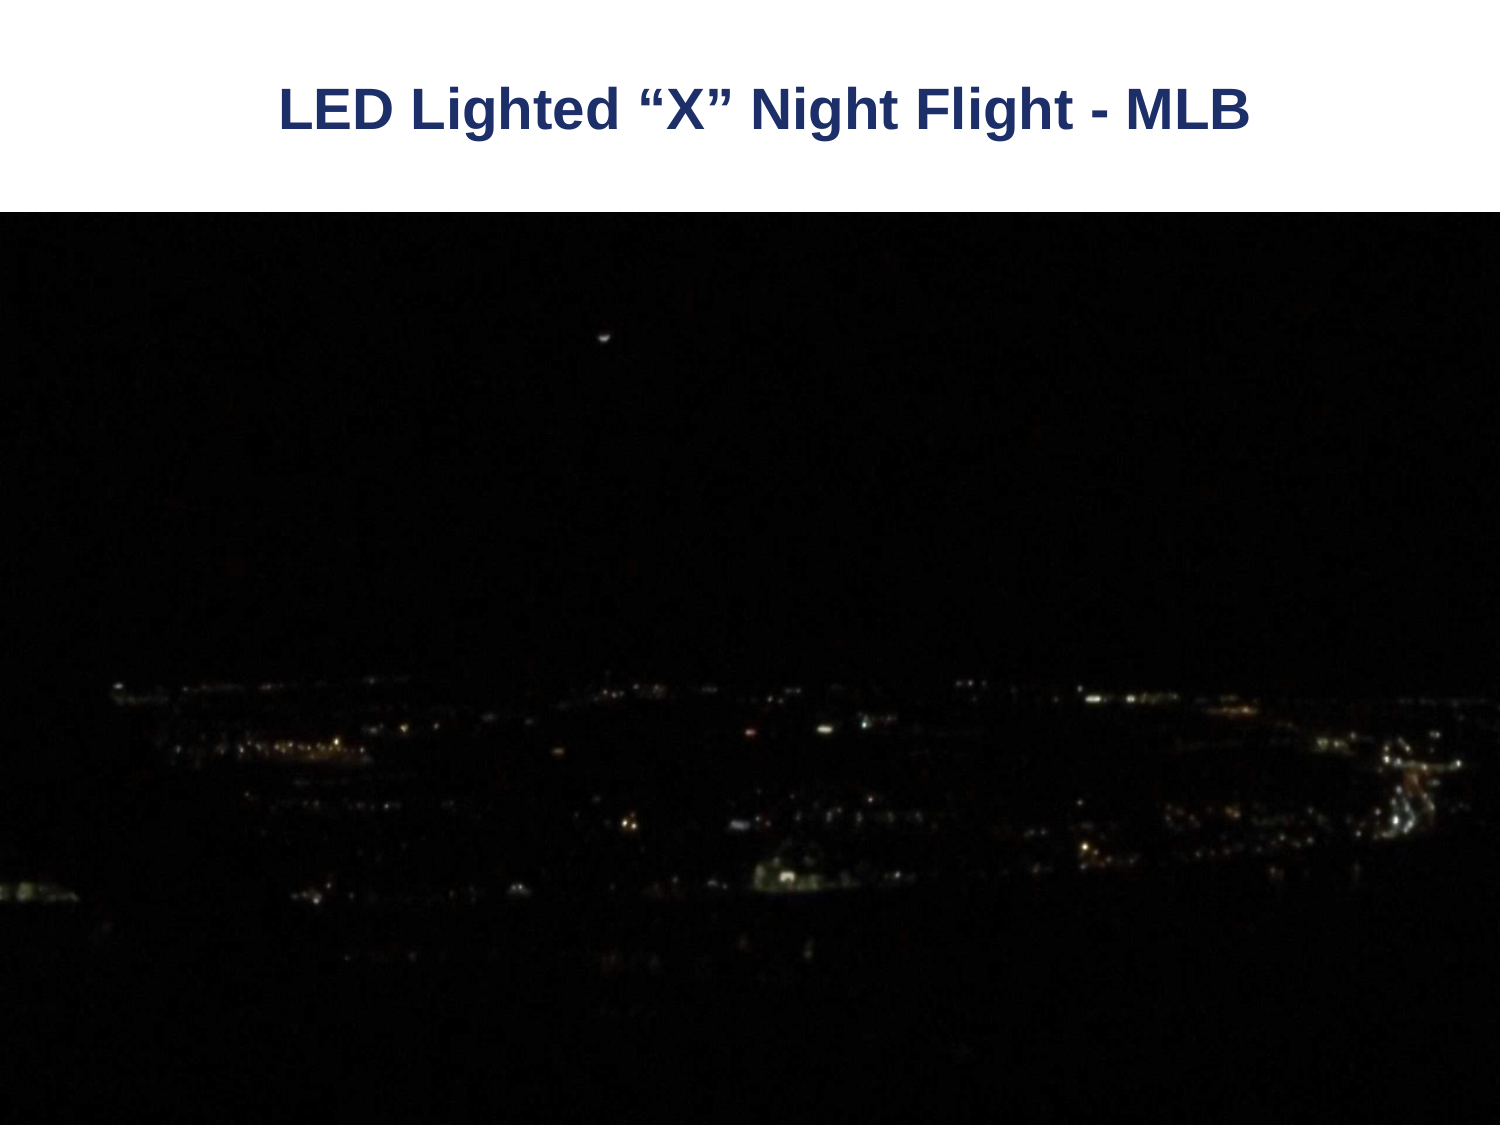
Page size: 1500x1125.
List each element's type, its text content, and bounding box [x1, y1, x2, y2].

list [0, 212, 1500, 1125]
title LED Lighted “X” Night Flight - MLB [70, 56, 1461, 157]
